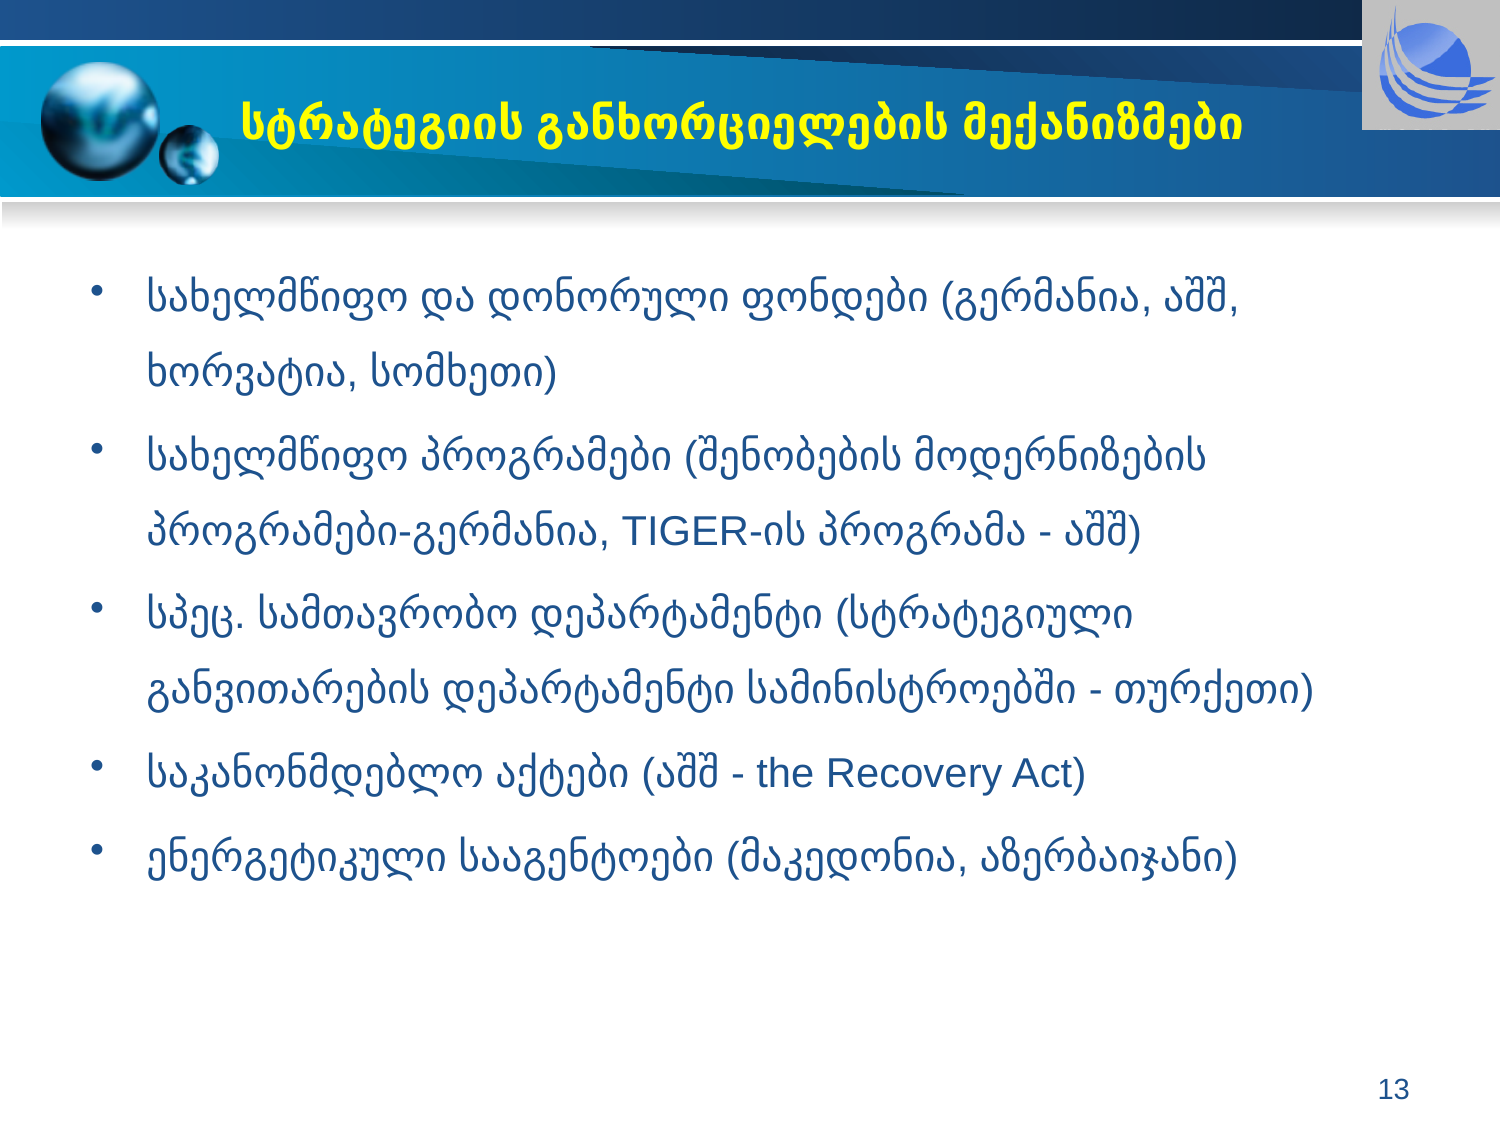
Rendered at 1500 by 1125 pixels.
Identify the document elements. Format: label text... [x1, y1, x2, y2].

picture [1362, 0, 1500, 130]
slide_number 13 [1074, 1062, 1425, 1103]
title სტრატეგიის განხორციელების მექანიზმები [225, 62, 1425, 180]
picture [42, 63, 159, 180]
picture [160, 126, 218, 184]
list სახელმწიფო და დონორული ფონდები (გერმანია, აშშ, ხორვატია, სომხეთი) სახელმწიფო პროგრამები (შენობების მოდერნიზების პროგრამები-გერმანია, TIGER-ის პროგრამა - აშშ) სპეც. სამთავრობო დეპარტამენტი (სტრატეგიული განვითარების დეპარტამენტი სამინისტროებში - თურქეთი) საკანონმდებლო აქტები (აშშ - the Recovery Act) ენერგეტიკული სააგენტოები (მაკედონია, აზერბაიჯანი) [75, 237, 1425, 1088]
